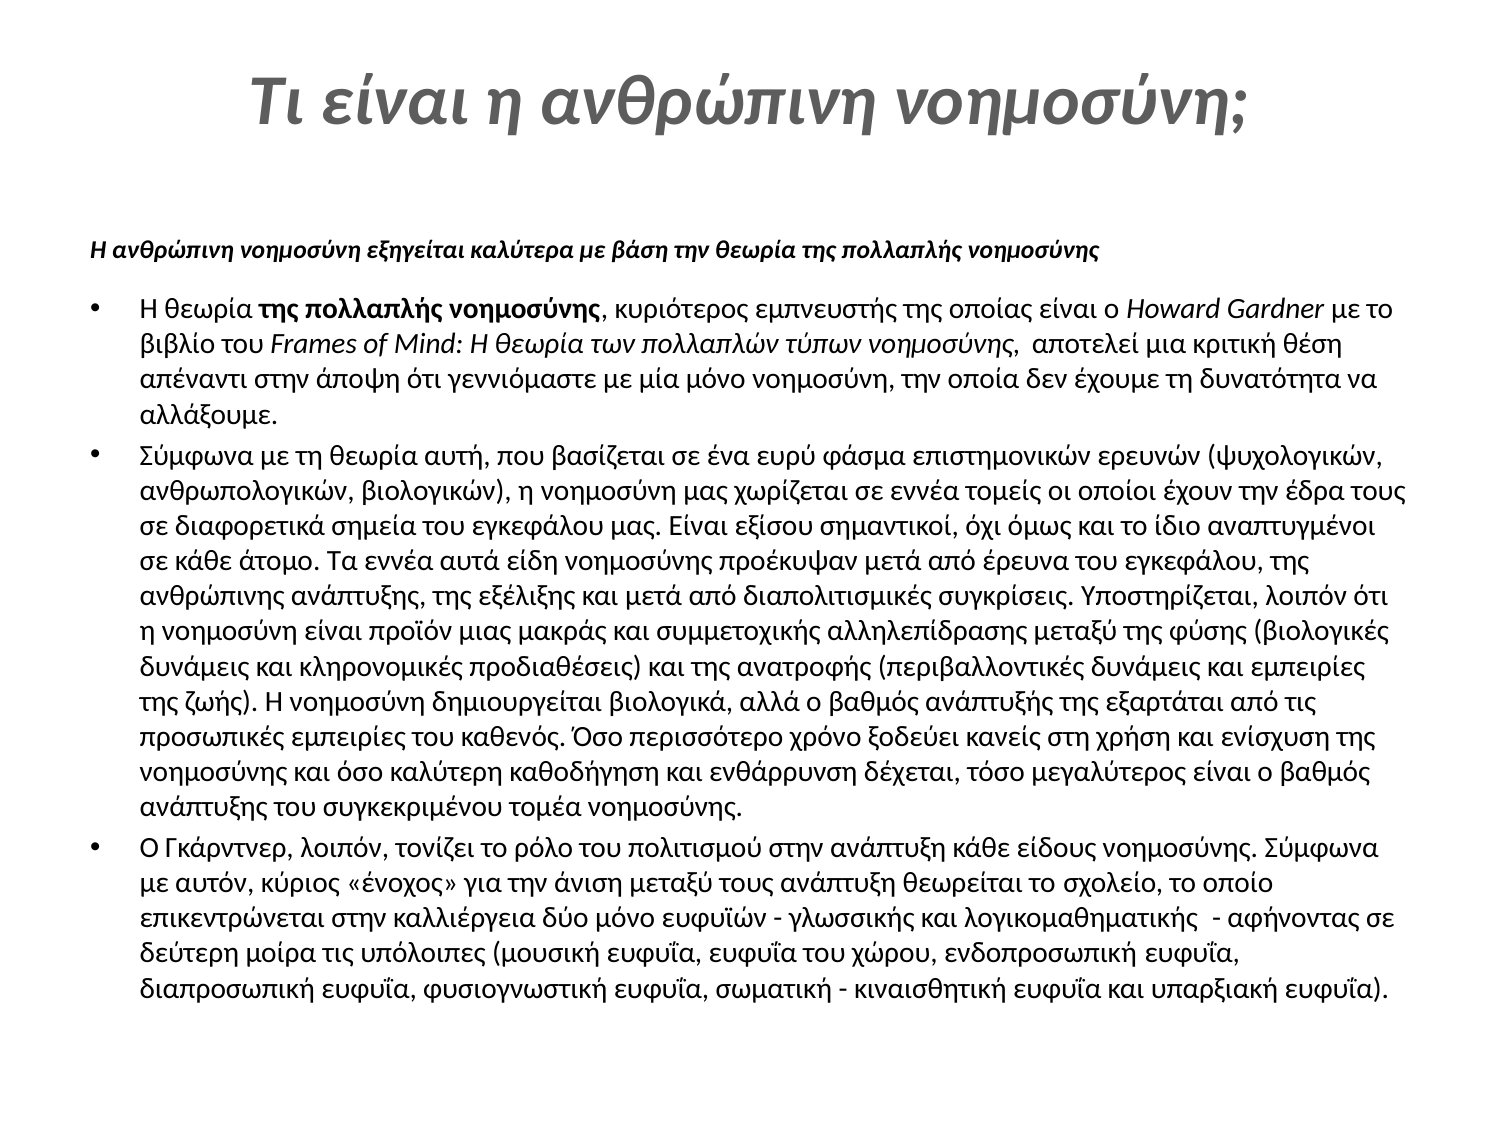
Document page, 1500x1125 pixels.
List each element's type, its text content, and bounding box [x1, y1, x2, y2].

list Η ανθρώπινη νοημοσύνη εξηγείται καλύτερα με βάση την θεωρία της πολλαπλής νοημοσύνης Η θεωρία της πολλαπλής νοημοσύνης, κυριότερος εμπνευστής της οποίας είναι ο Howard Gardner με το βιβλίο του Frames of Mind: Η θεωρία των πολλαπλών τύπων νοημοσύνης, αποτελεί μια κριτική θέση απέναντι στην άποψη ότι γεννιόμαστε με μία μόνο νοημοσύνη, την οποία δεν έχουμε τη δυνατότητα να αλλάξουμε. Σύμφωνα µε τη θεωρία αυτή, που βασίζεται σε ένα ευρύ φάσμα επιστημονικών ερευνών (ψυχολογικών, ανθρωπολογικών, βιολογικών), η νοημοσύνη µας χωρίζεται σε εννέα τομείς οι οποίοι έχουν την έδρα τους σε διαφορετικά σημεία του εγκεφάλου µας. Είναι εξίσου σημαντικοί, όχι όμως και το ίδιο αναπτυγμένοι σε κάθε άτομο. Τα εννέα αυτά είδη νοημοσύνης προέκυψαν μετά από έρευνα του εγκεφάλου, της ανθρώπινης ανάπτυξης, της εξέλιξης και μετά από διαπολιτισμικές συγκρίσεις. Υποστηρίζεται, λοιπόν ότι η νοημοσύνη είναι προϊόν μιας μακράς και συμμετοχικής αλληλεπίδρασης μεταξύ της φύσης (βιολογικές δυνάμεις και κληρονομικές προδιαθέσεις) και της ανατροφής (περιβαλλοντικές δυνάμεις και εμπειρίες της ζωής). Η νοημοσύνη δημιουργείται βιολογικά, αλλά ο βαθμός ανάπτυξής της εξαρτάται από τις προσωπικές εμπειρίες του καθενός. Όσο περισσότερο χρόνο ξοδεύει κανείς στη χρήση και ενίσχυση της νοημοσύνης και όσο καλύτερη καθοδήγηση και ενθάρρυνση δέχεται, τόσο μεγαλύτερος είναι ο βαθμός ανάπτυξης του συγκεκριμένου τομέα νοημοσύνης. Ο Γκάρντνερ, λοιπόν, τονίζει το ρόλο του πολιτισμού στην ανάπτυξη κάθε είδους νοημοσύνης. Σύμφωνα με αυτόν, κύριος «ένοχος» για την άνιση μεταξύ τους ανάπτυξη θεωρείται το σχολείο, το οποίο επικεντρώνεται στην καλλιέργεια δύο µόνο ευφυϊών - γλωσσικής και λογικομαθηματικής - αφήνοντας σε δεύτερη μοίρα τις υπόλοιπες (μουσική ευφυΐα, ευφυΐα του χώρου, ενδοπροσωπική ευφυΐα, διαπροσωπική ευφυΐα, φυσιογνωστική ευφυΐα, σωματική - κιναισθητική ευφυΐα και υπαρξιακή ευφυΐα). [75, 224, 1425, 1038]
title Τι είναι η ανθρώπινη νοημοσύνη; [75, 45, 1425, 224]
